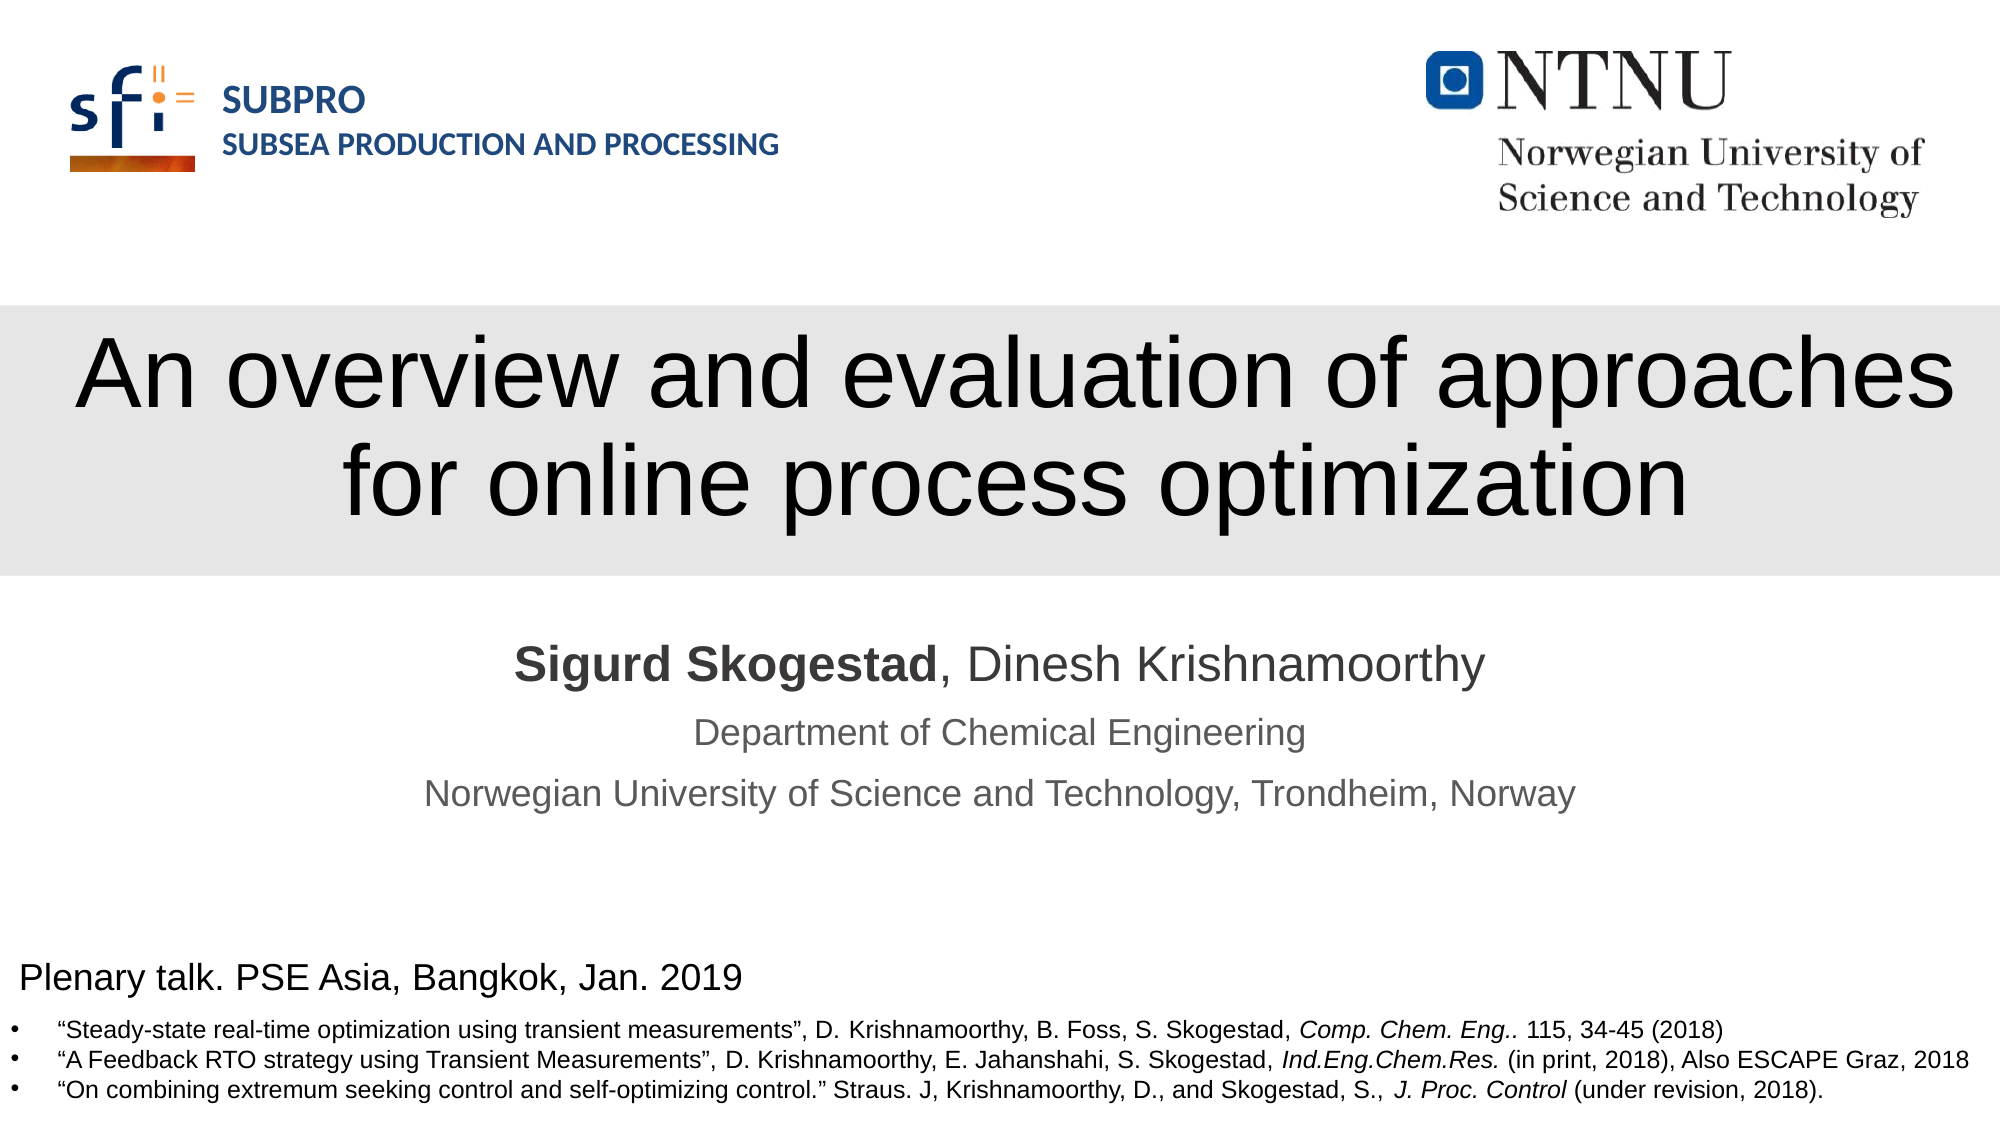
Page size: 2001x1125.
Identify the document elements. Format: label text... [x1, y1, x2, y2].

text_box “Steady-state real-time optimization using transient measurements”, D. Krishnamoorthy, B. Foss, S. Skogestad, Comp. Chem. Eng.. 115, 34-45 (2018) “A Feedback RTO strategy using Transient Measurements”, D. Krishnamoorthy, E. Jahanshahi, S. Skogestad, Ind.Eng.Chem.Res. (in print, 2018), Also ESCAPE Graz, 2018 “On combining extremum seeking control and self-optimizing control.” Straus. J, Krishnamoorthy, D., and Skogestad, S., J. Proc. Control (under revision, 2018). [0, 1006, 2000, 1111]
text_box SUBPRO SUBSEA PRODUCTION AND PROCESSING [207, 64, 886, 170]
picture [70, 61, 195, 172]
text_box [0, 304, 2000, 577]
title An overview and evaluation of approaches for online process optimization [33, 360, 2000, 545]
picture [1425, 51, 1925, 218]
text_box Plenary talk. PSE Asia, Bangkok, Jan. 2019 [4, 945, 759, 1006]
subtitle Sigurd Skogestad, Dinesh Krishnamoorthy Department of Chemical Engineering Norwegian University of Science and Technology, Trondheim, Norway [249, 630, 1750, 863]
